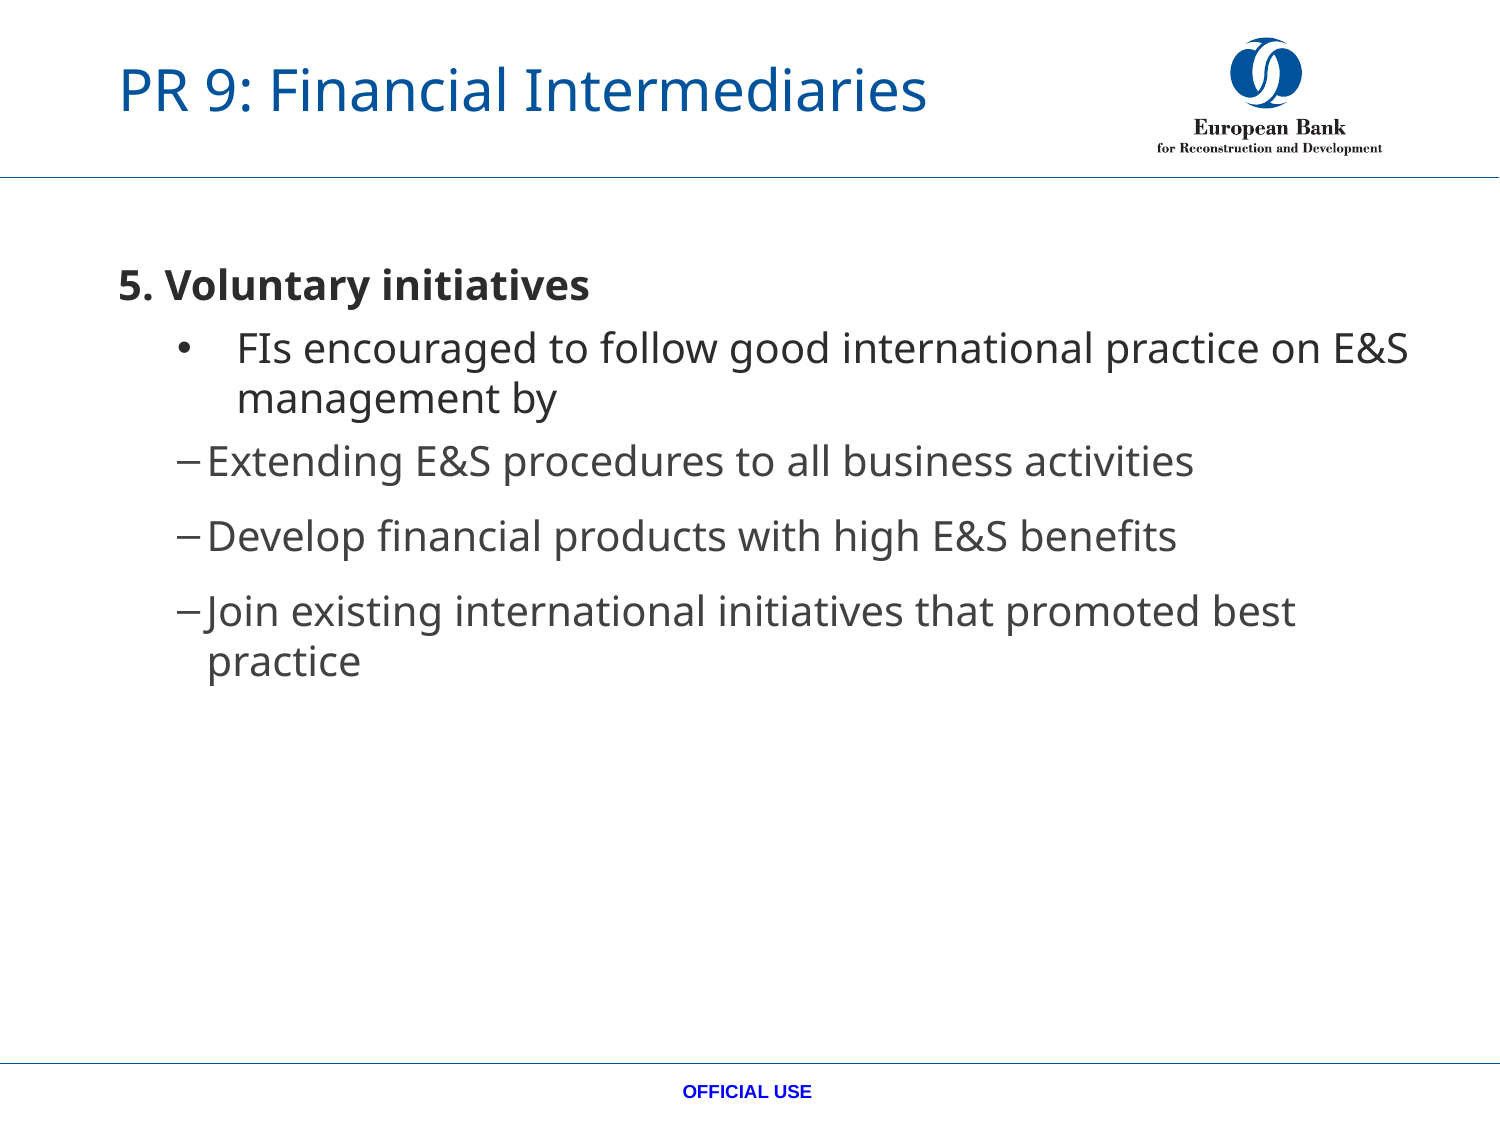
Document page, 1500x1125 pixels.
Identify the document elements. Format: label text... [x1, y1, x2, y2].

list 5. Voluntary initiatives FIs encouraged to follow good international practice on E&S management by Extending E&S procedures to all business activities Develop financial products with high E&S benefits Join existing international initiatives that promoted best practice [118, 259, 1447, 1057]
title PR 9: Financial Intermediaries [118, 0, 1087, 178]
footer OFFICIAL USE [0, 1061, 1500, 1122]
